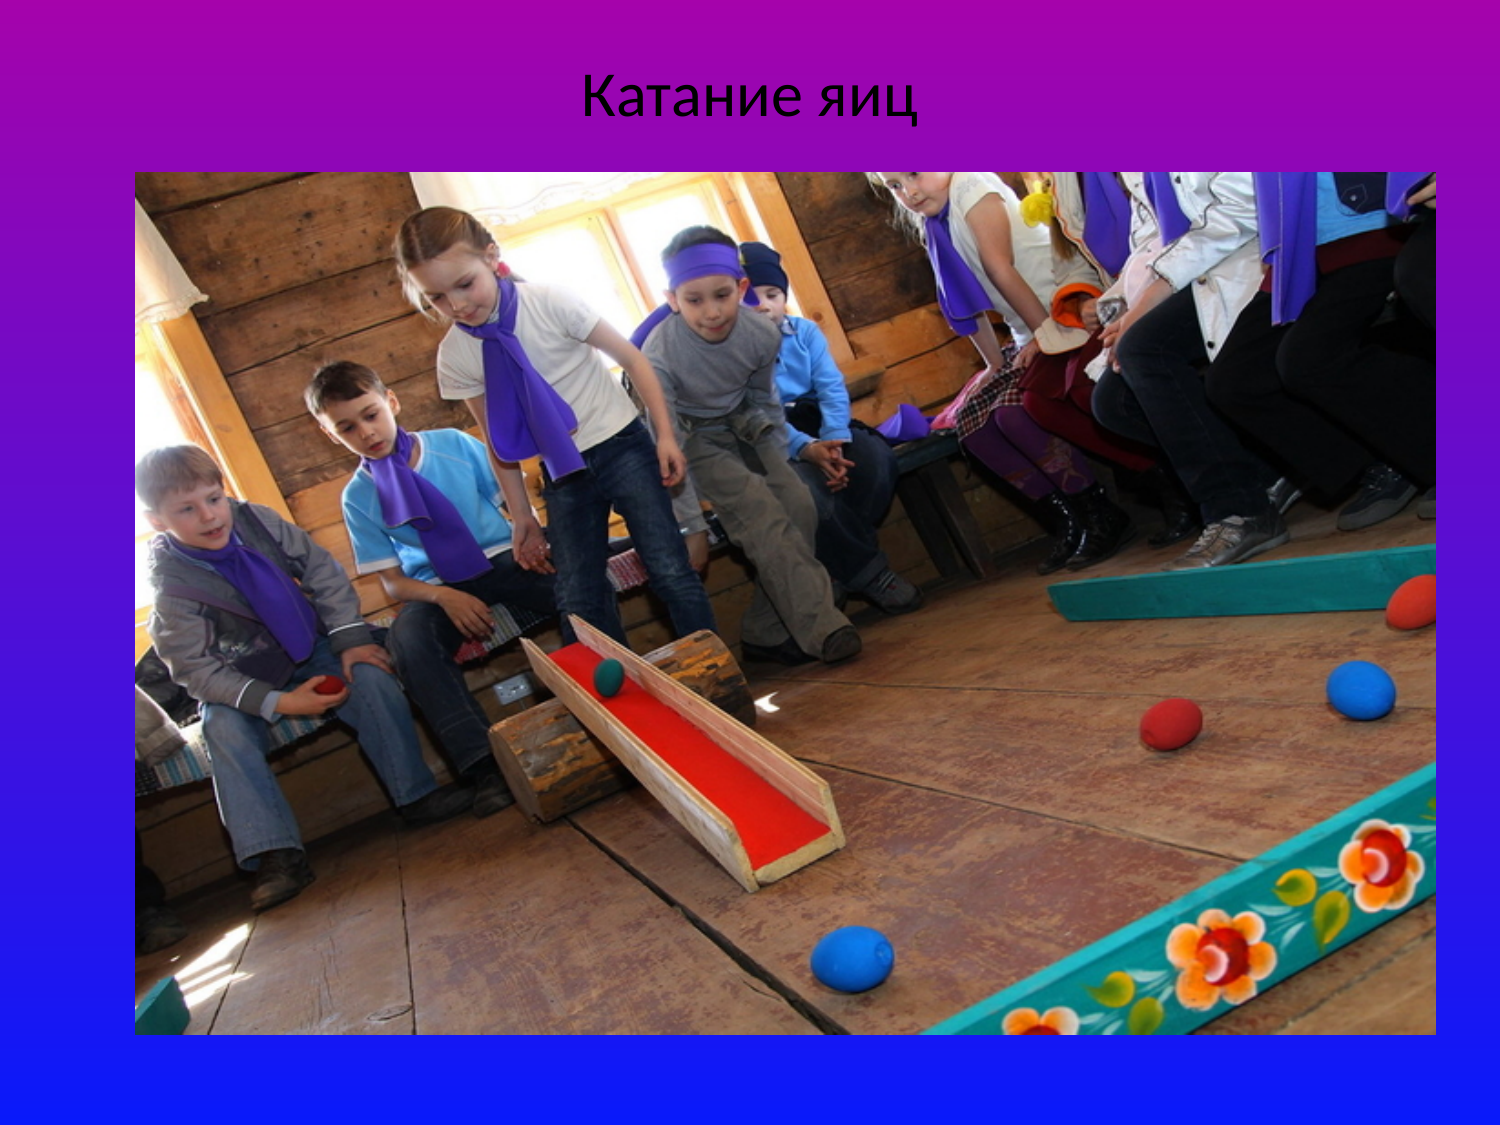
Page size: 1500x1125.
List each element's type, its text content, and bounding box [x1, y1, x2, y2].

picture [135, 172, 1436, 1036]
title Катание яиц [75, 45, 1425, 138]
